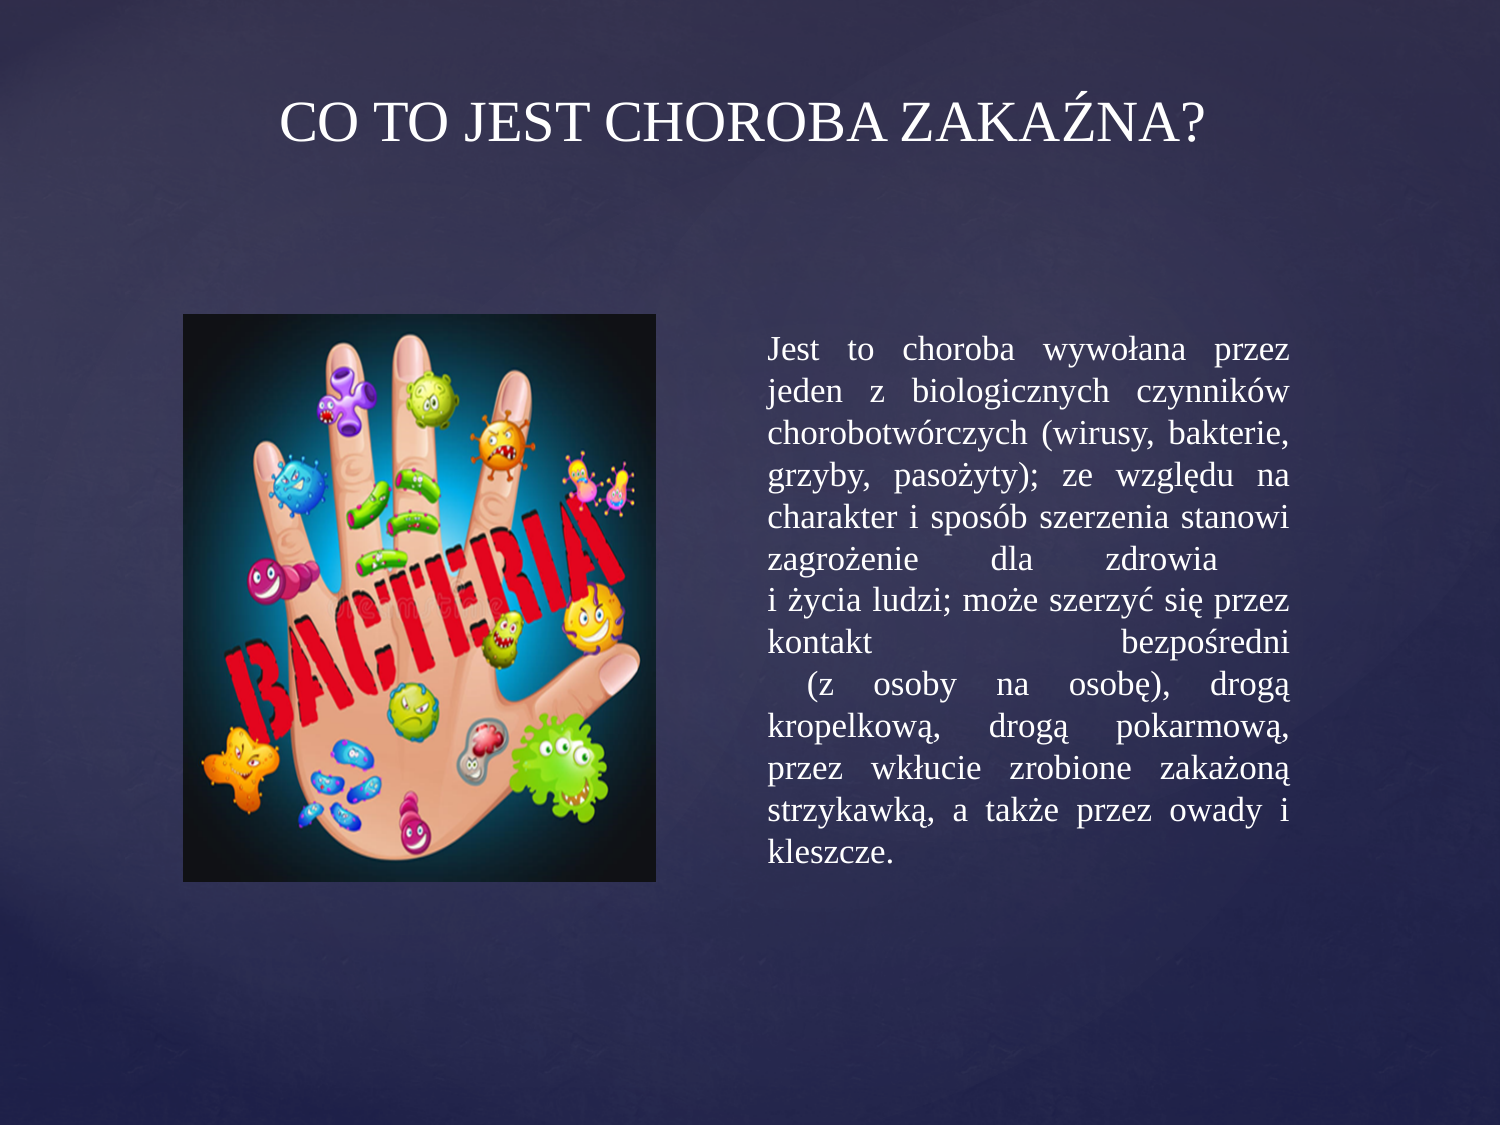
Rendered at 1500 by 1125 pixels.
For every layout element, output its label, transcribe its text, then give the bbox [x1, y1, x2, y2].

list Jest to choroba wywołana przez jeden z biologicznych czynników chorobotwórczych (wirusy, bakterie, grzyby, pasożyty); ze względu na charakter i sposób szerzenia stanowi zagrożenie dla zdrowia i życia ludzi; może szerzyć się przez kontakt bezpośredni (z osoby na osobę), drogą kropelkową, drogą pokarmową, przez wkłucie zrobione zakażoną strzykawką, a także przez owady i kleszcze. [750, 302, 1306, 894]
title CO TO JEST CHOROBA ZAKAŹNA? [123, 66, 1362, 161]
picture [182, 313, 656, 882]
